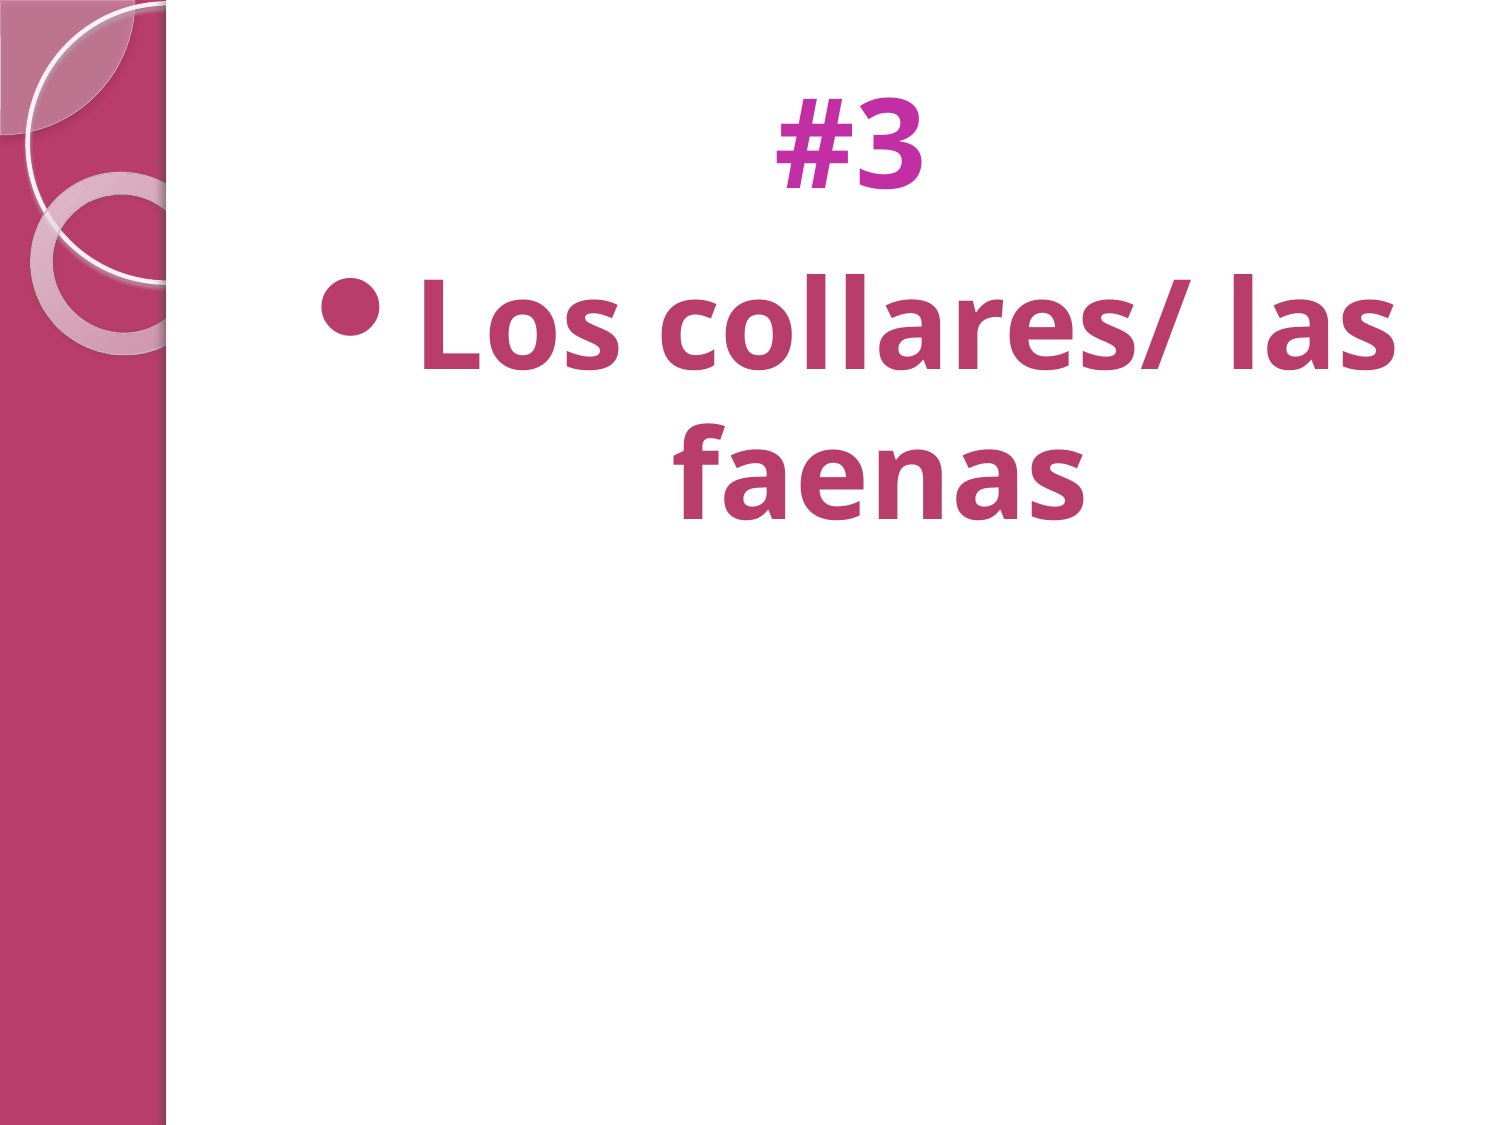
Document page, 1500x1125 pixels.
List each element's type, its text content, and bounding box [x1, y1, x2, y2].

title #3 [235, 45, 1466, 233]
list Los collares/ las faenas [235, 237, 1466, 1025]
